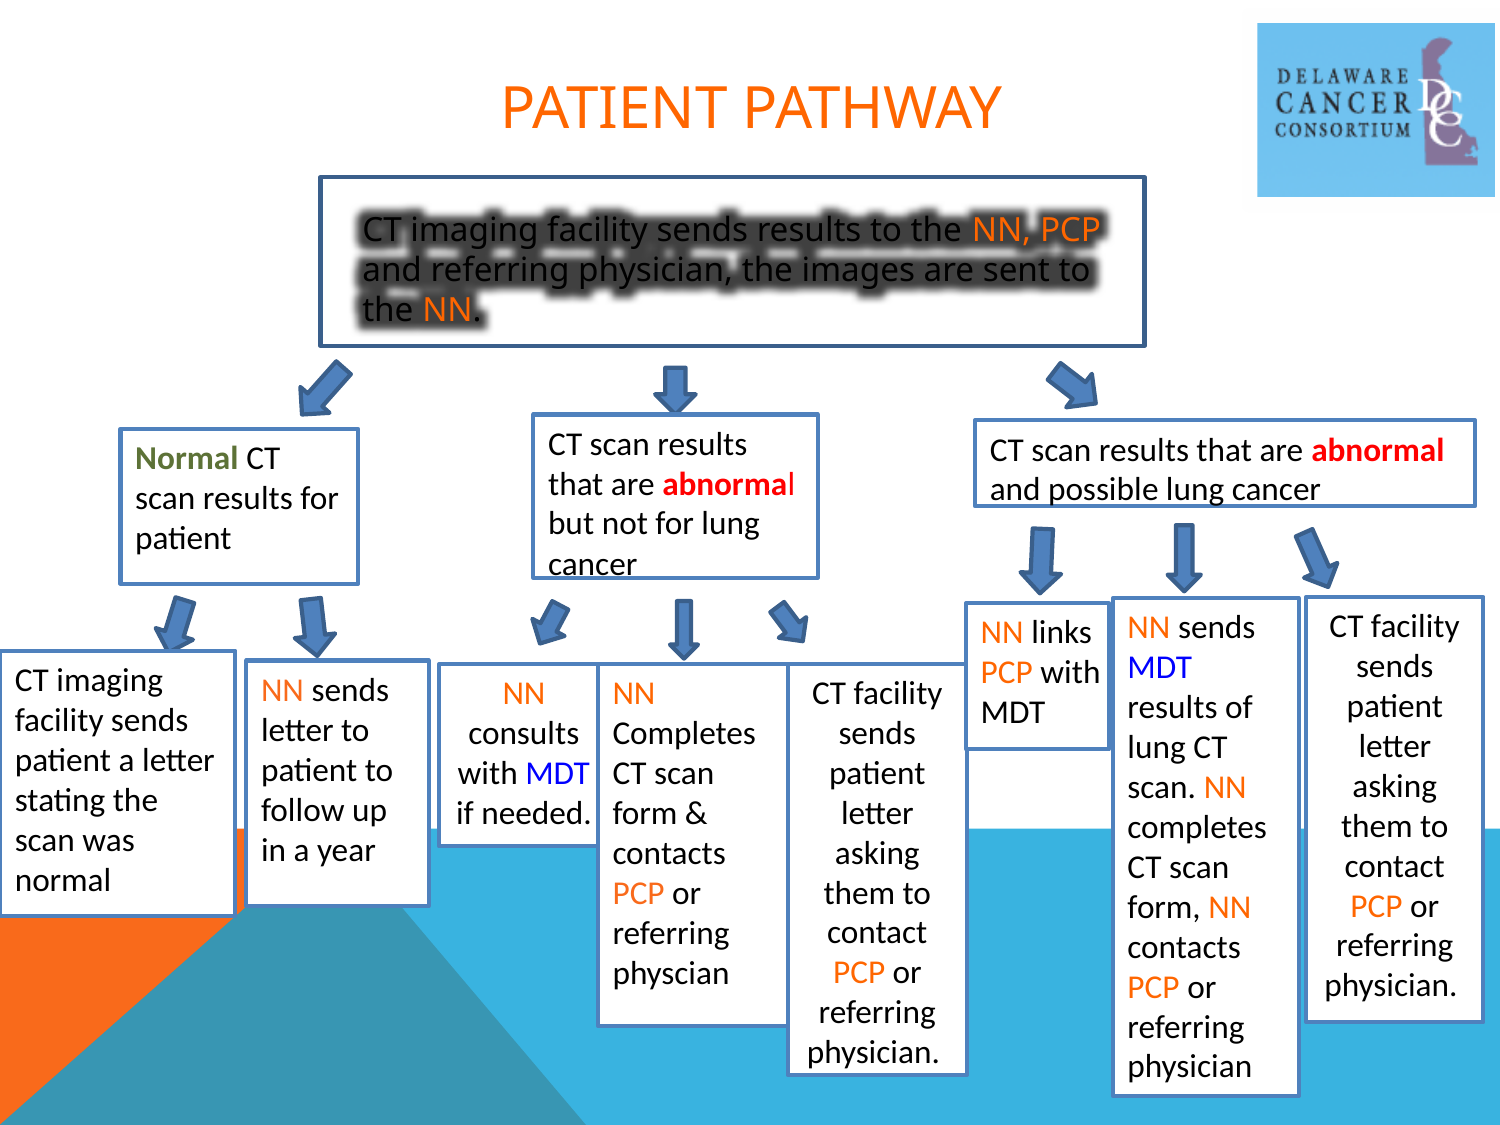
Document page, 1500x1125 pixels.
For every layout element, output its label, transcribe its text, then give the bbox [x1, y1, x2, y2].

text_box CT facility sends patient letter asking them to contact PCP or referring physician. [787, 663, 968, 1075]
text_box [294, 597, 336, 656]
text_box NN Completes CT scan form & contacts PCP or referring physcian [597, 664, 787, 1026]
text_box [1020, 528, 1062, 594]
text_box [300, 361, 351, 415]
text_box CT scan results that are abnormal but not for lung cancer [533, 414, 818, 578]
text_box [155, 597, 195, 650]
text_box [655, 367, 696, 414]
text_box [1295, 529, 1338, 588]
text_box NN consults with MDT if needed. [439, 664, 597, 847]
text_box NN links PCP with MDT [965, 603, 1109, 750]
text_box CT imaging facility sends patient a letter stating the scan was normal [0, 650, 236, 917]
text_box Normal CT scan results for patient [120, 428, 358, 584]
picture [1257, 23, 1496, 198]
text_box NN sends letter to patient to follow up in a year [246, 660, 429, 907]
text_box [1167, 525, 1201, 592]
text_box CT scan results that are abnormal and possible lung cancer [975, 420, 1475, 507]
text_box [1047, 363, 1096, 408]
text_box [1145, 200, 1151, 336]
text_box NN sends MDT results of lung CT scan. NN completes CT scan form, NN contacts PCP or referring physician [1112, 598, 1299, 1097]
text_box [669, 601, 699, 659]
text_box [532, 601, 569, 644]
text_box CT facility sends patient letter asking them to contact PCP or referring physician. [1306, 596, 1484, 1023]
text_box [770, 601, 807, 642]
title Patient Pathway [134, 59, 1243, 150]
text_box [320, 177, 1145, 346]
